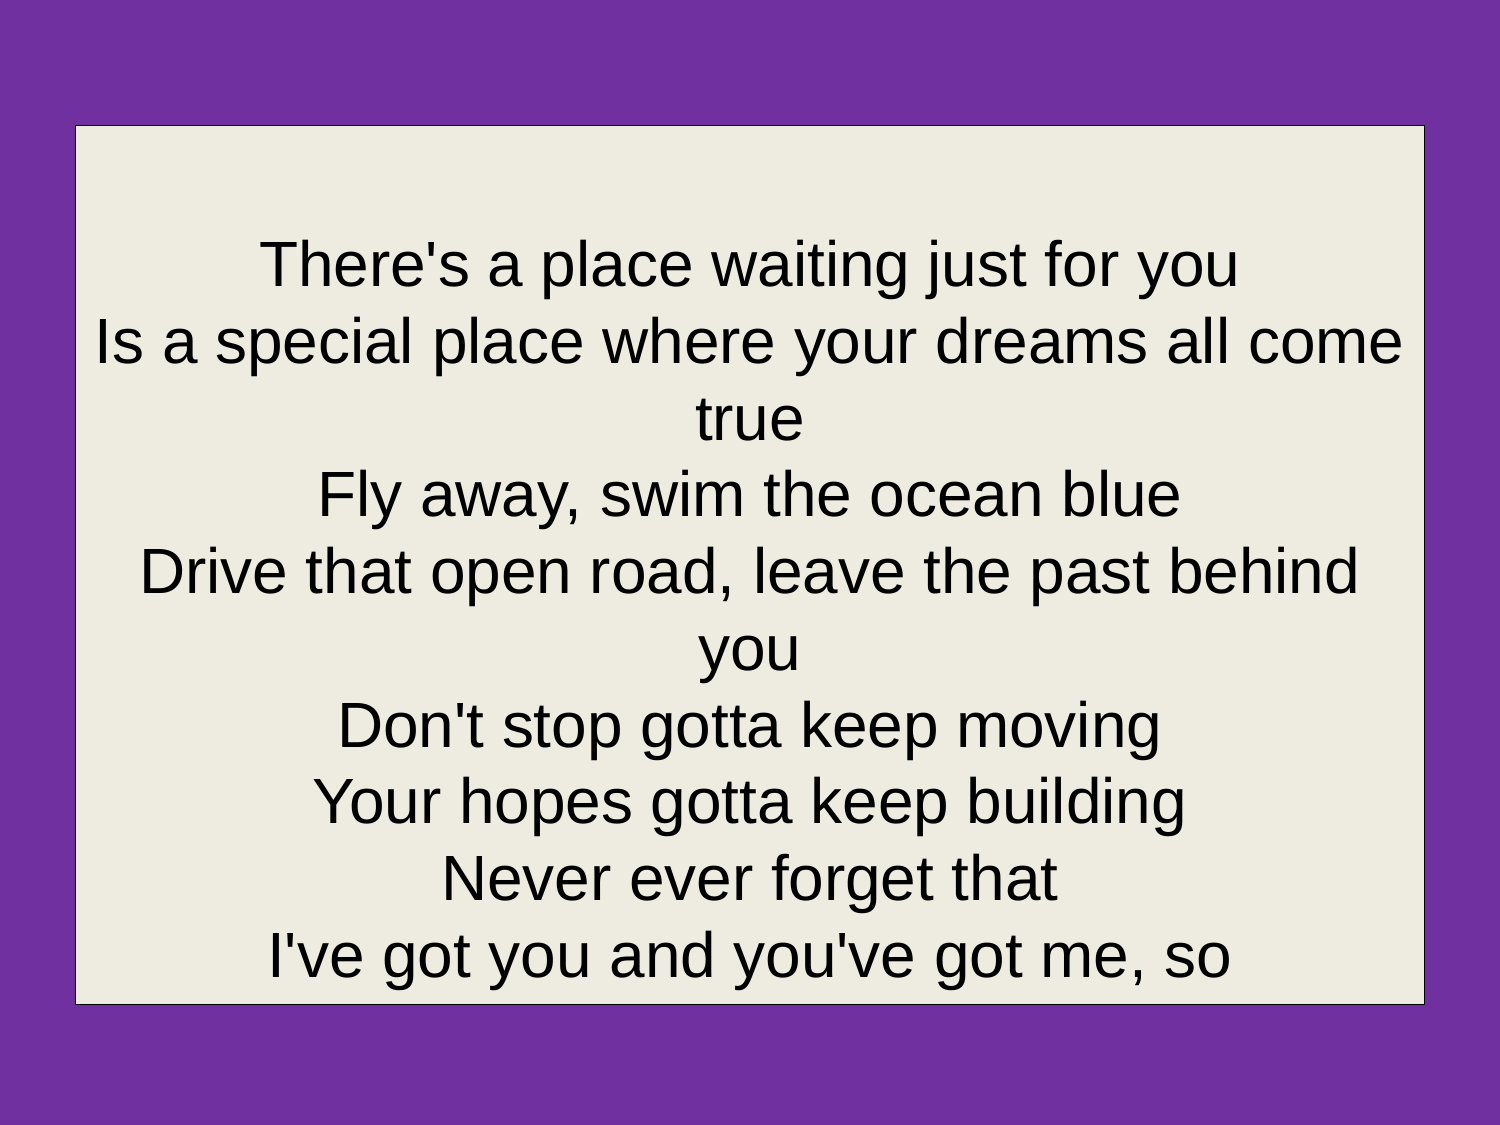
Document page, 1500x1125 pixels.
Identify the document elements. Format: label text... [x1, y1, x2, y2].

list There's a place waiting just for you Is a special place where your dreams all come true Fly away, swim the ocean blue Drive that open road, leave the past behind you Don't stop gotta keep moving Your hopes gotta keep building Never ever forget that I've got you and you've got me, so [75, 125, 1425, 1005]
